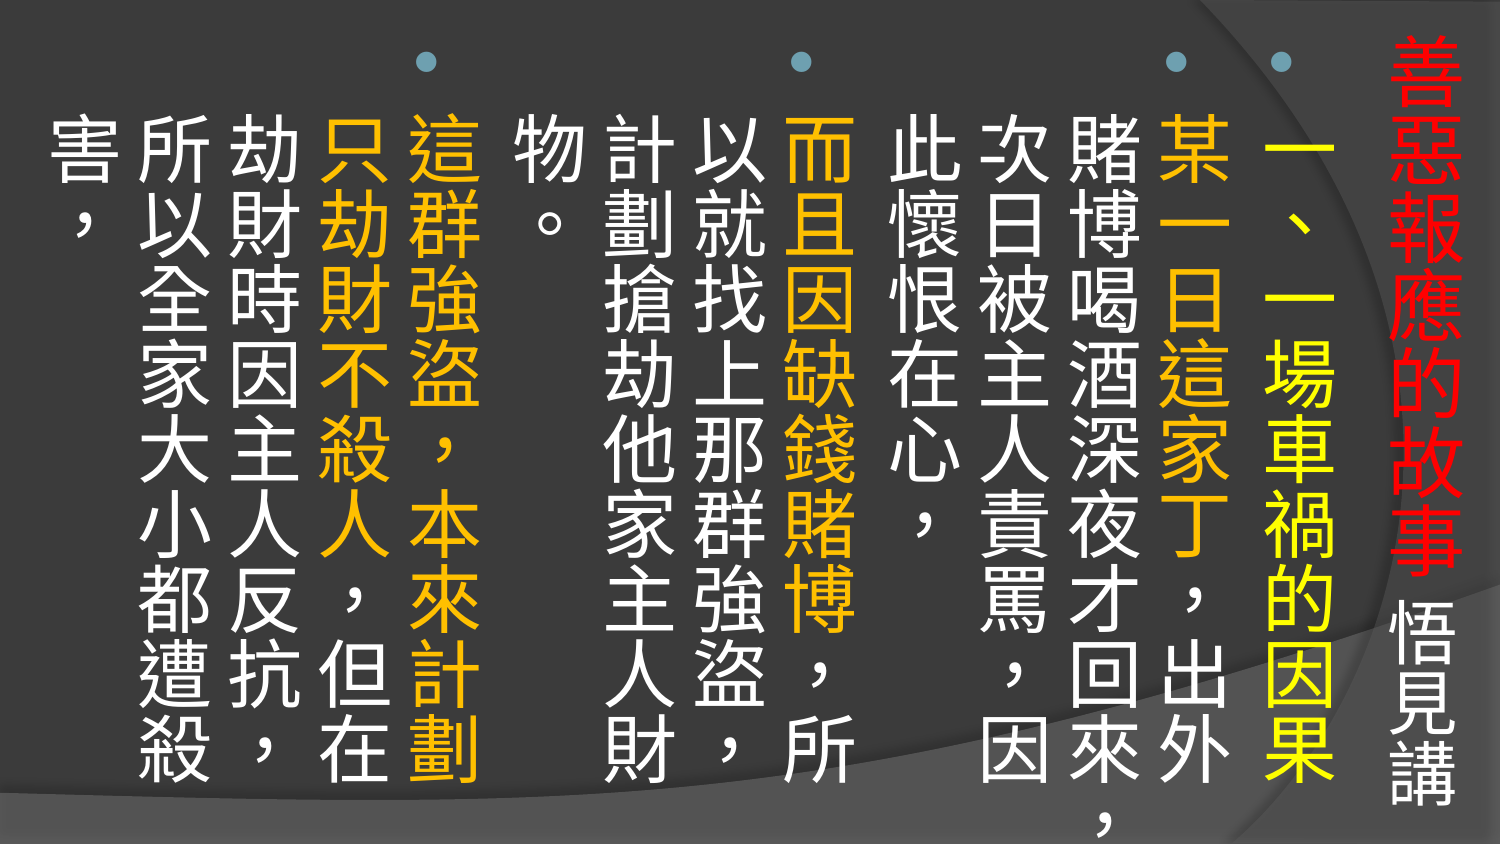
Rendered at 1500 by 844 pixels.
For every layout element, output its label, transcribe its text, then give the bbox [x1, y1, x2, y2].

list 一、一場車禍的因果 某一日這家丁，出外賭博喝酒深夜才回來，次日被主人責罵，因此懷恨在心， 而且因缺錢賭博，所以就找上那群強盜，計劃搶劫他家主人財物。 這群強盜，本來計劃只劫財不殺人，但在劫財時因主人反抗，所以全家大小都遭殺害， [29, 27, 1365, 820]
title 善惡報應的故事 悟見講 [1364, 21, 1483, 820]
